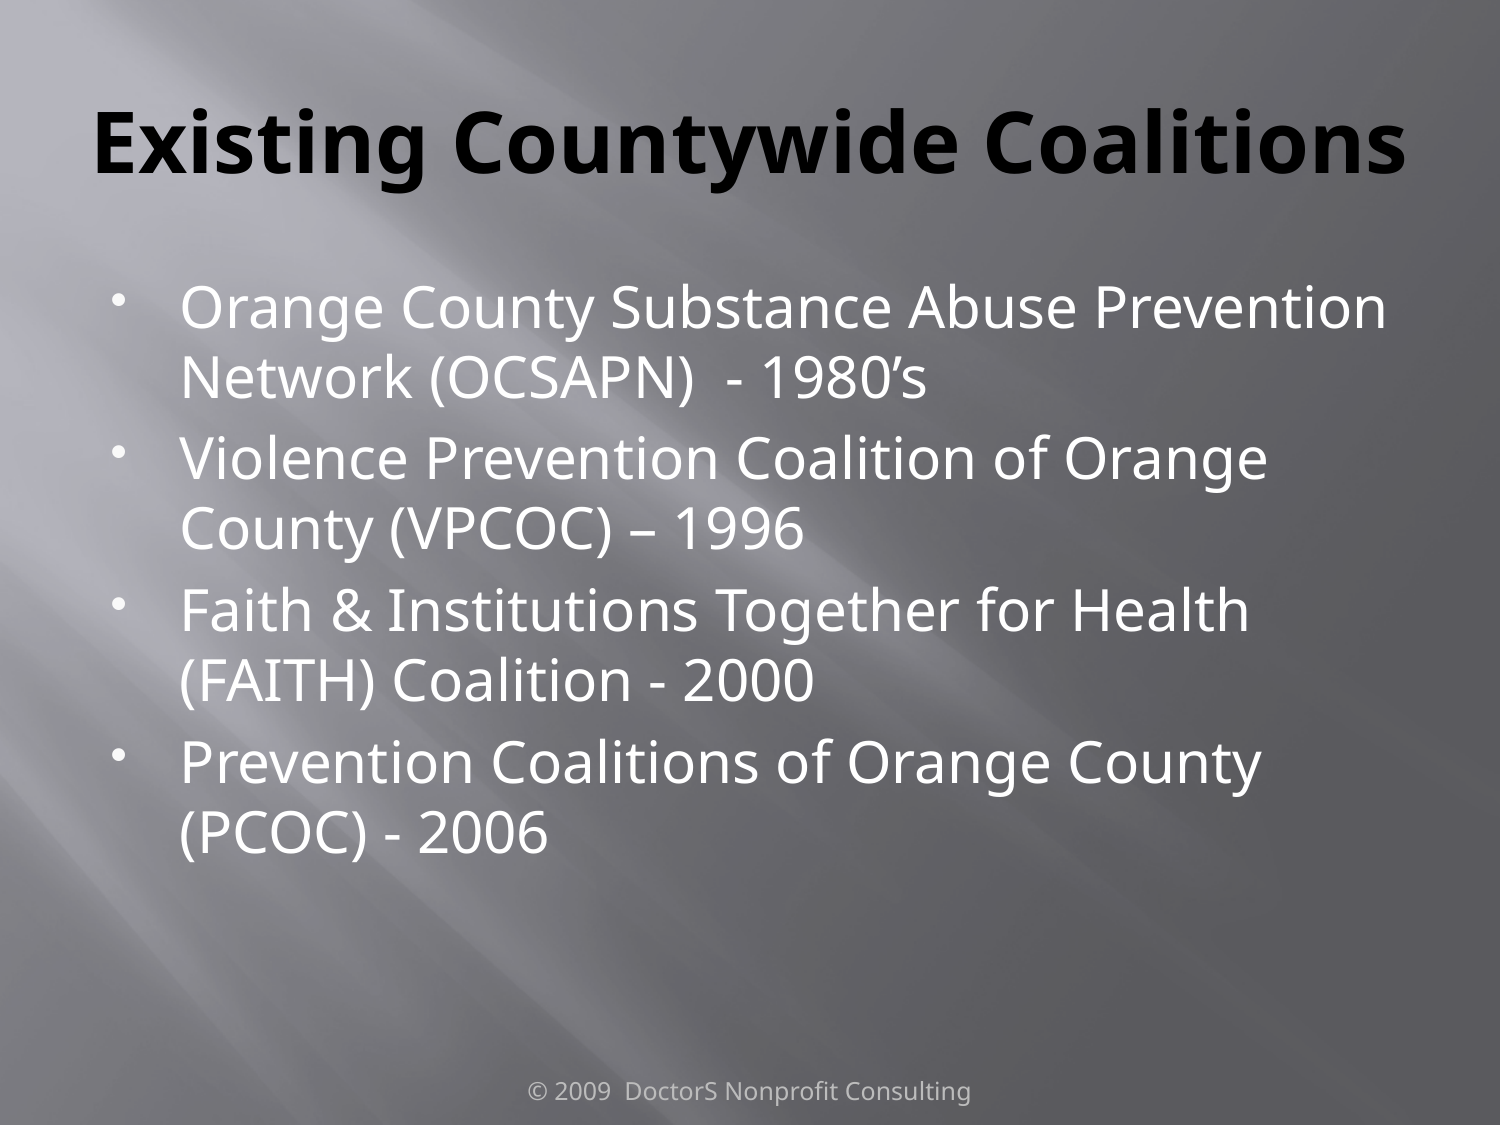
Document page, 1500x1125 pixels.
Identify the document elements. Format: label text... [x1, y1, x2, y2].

list Orange County Substance Abuse Prevention Network (OCSAPN) - 1980’s Violence Prevention Coalition of Orange County (VPCOC) – 1996 Faith & Institutions Together for Health (FAITH) Coalition - 2000 Prevention Coalitions of Orange County (PCOC) - 2006 [75, 262, 1425, 1035]
footer © 2009 DoctorS Nonprofit Consulting [512, 1052, 988, 1113]
title Existing Countywide Coalitions [75, 45, 1425, 233]
